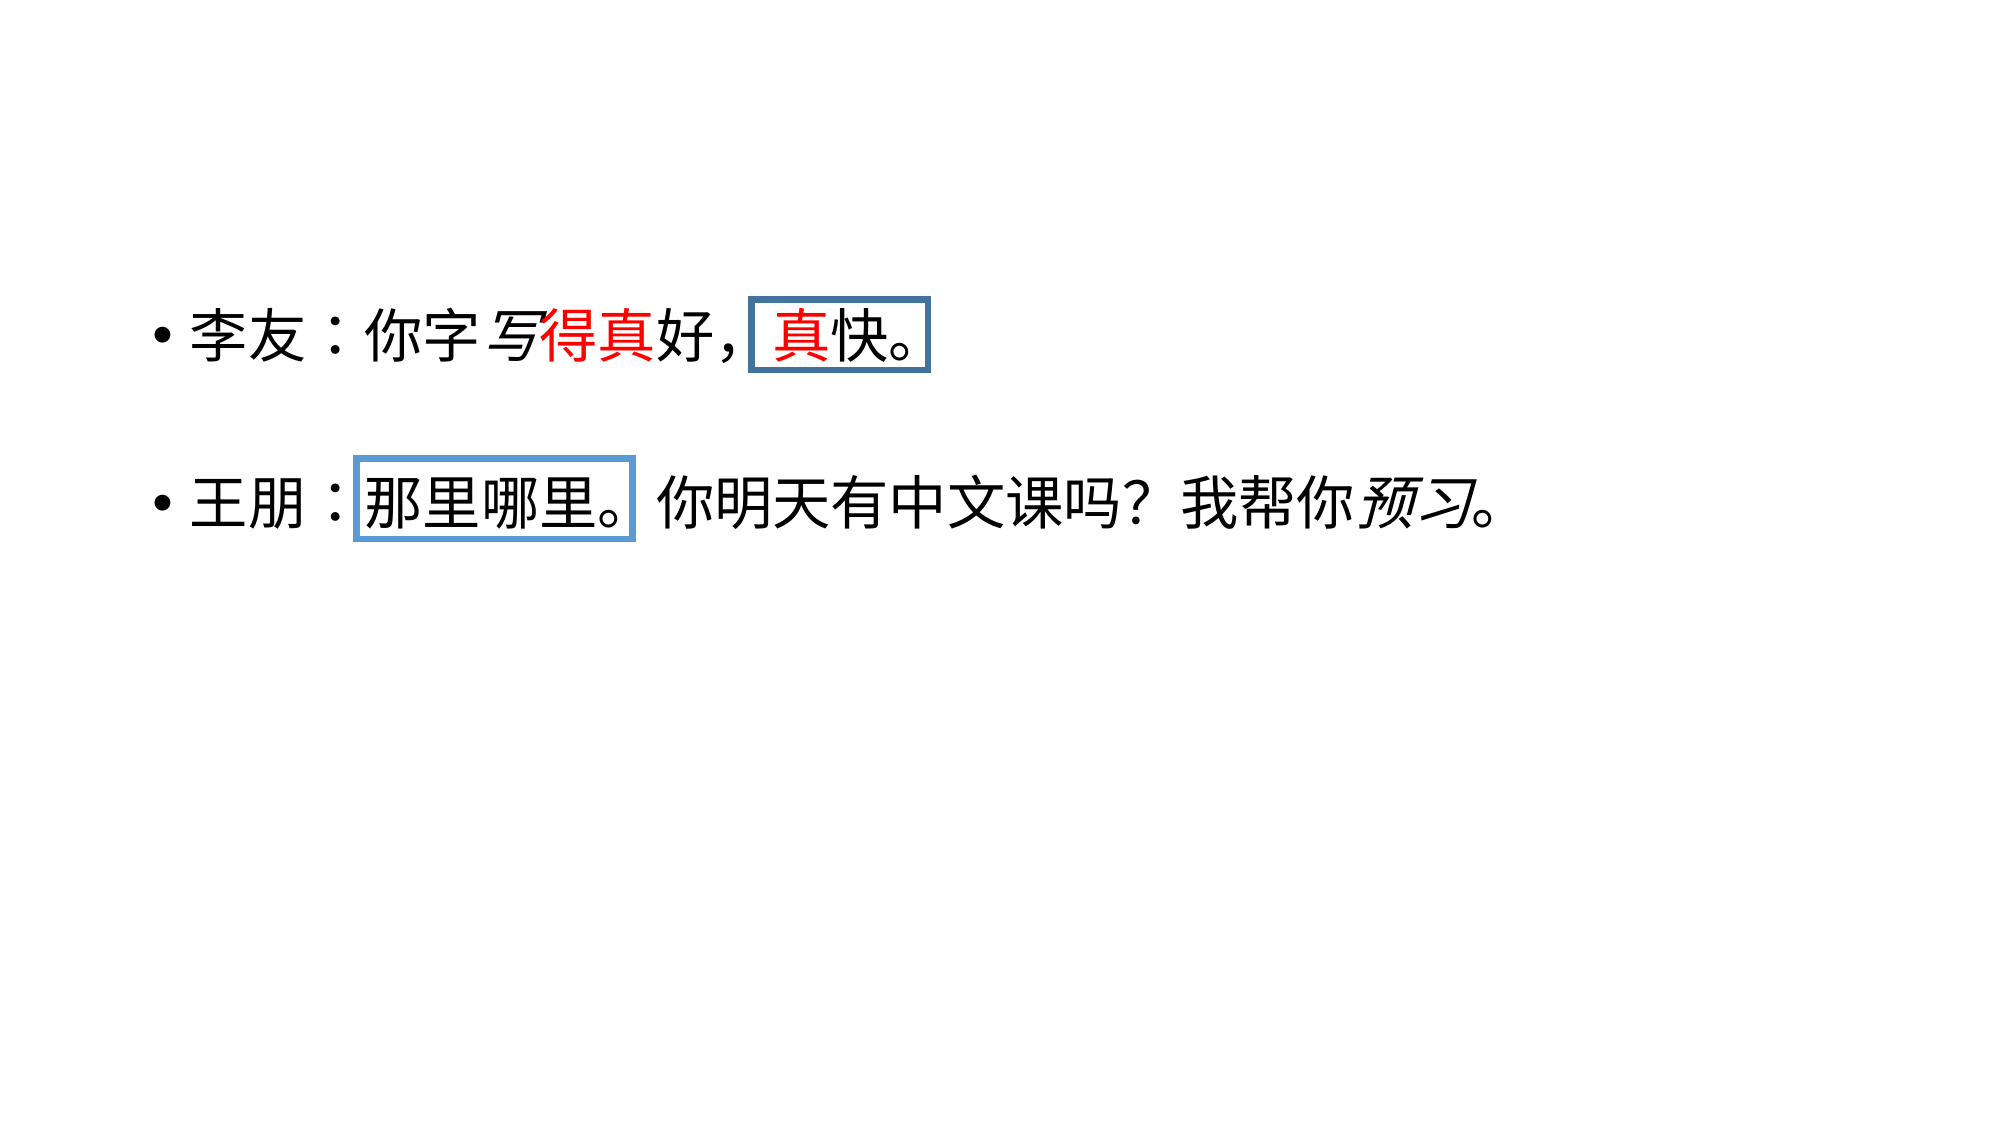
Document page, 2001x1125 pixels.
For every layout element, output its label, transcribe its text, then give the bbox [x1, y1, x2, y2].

list 李友：你字写得真好，真快。 王朋：那里哪里。你明天有中文课吗？我帮你预习。 [137, 299, 1863, 1014]
text_box [356, 457, 634, 540]
text_box [750, 298, 929, 371]
